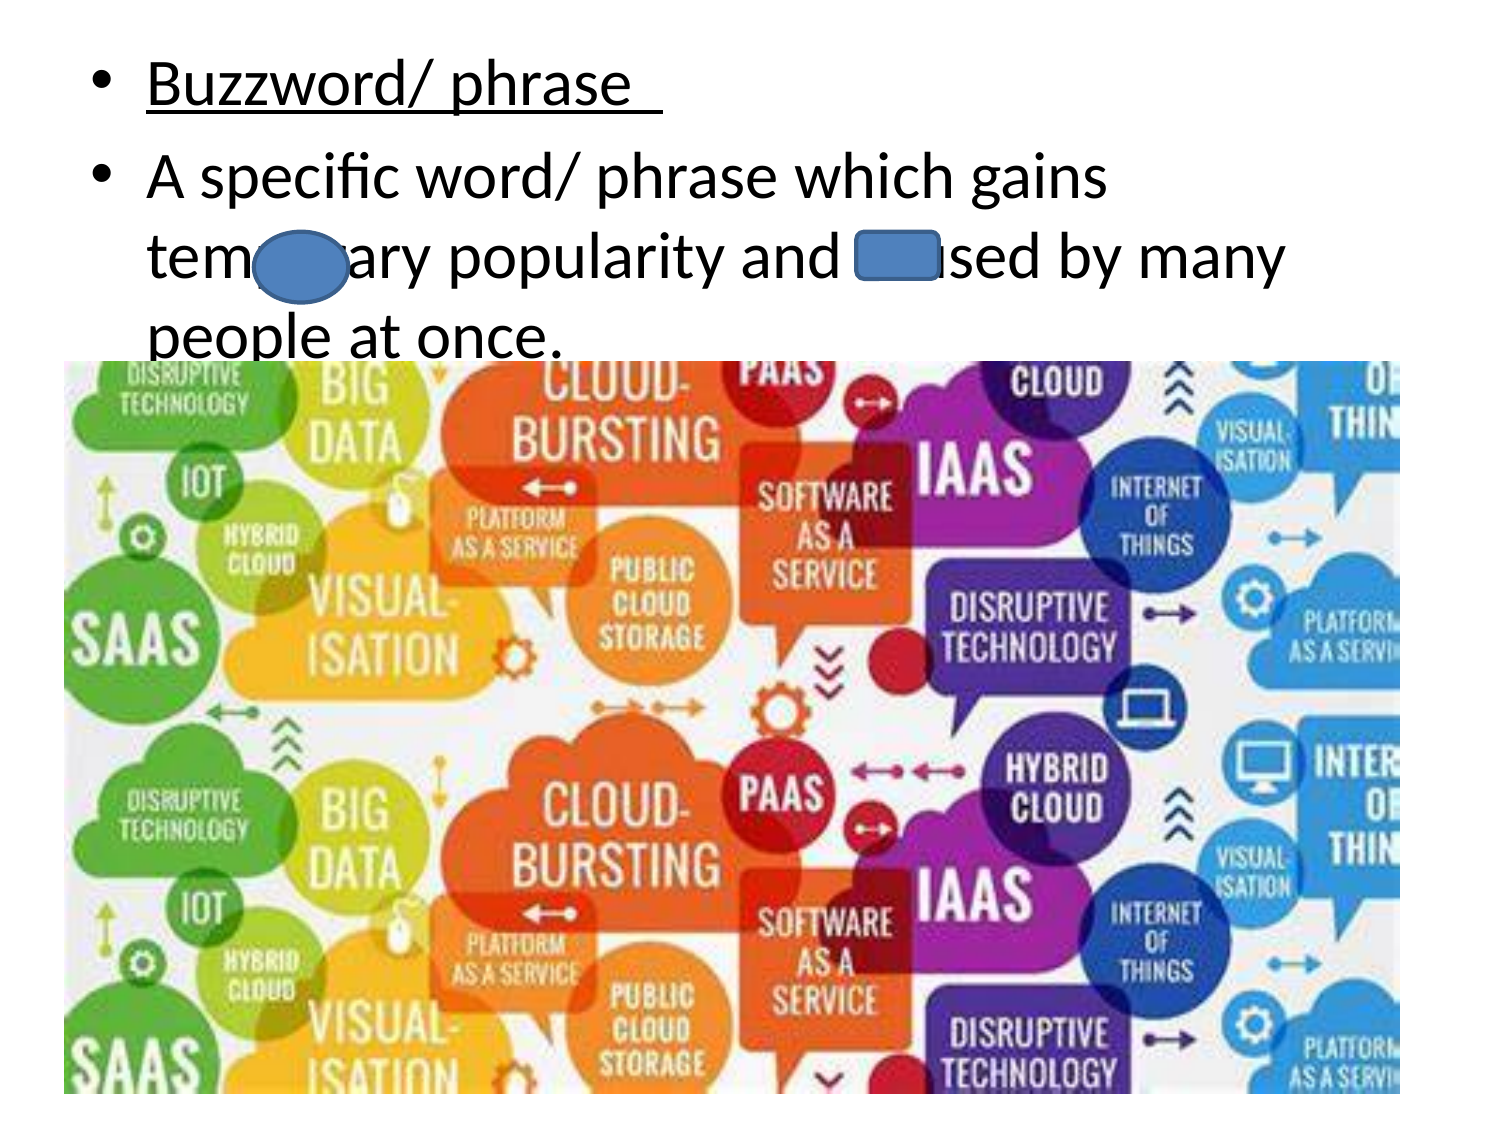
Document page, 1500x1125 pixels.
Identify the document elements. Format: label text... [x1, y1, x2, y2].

list Buzzword/ phrase A specific word/ phrase which gains temporary popularity and is used by many people at once. [75, 30, 1425, 1005]
text_box [854, 229, 942, 282]
text_box [251, 229, 351, 305]
picture [64, 361, 1400, 1095]
